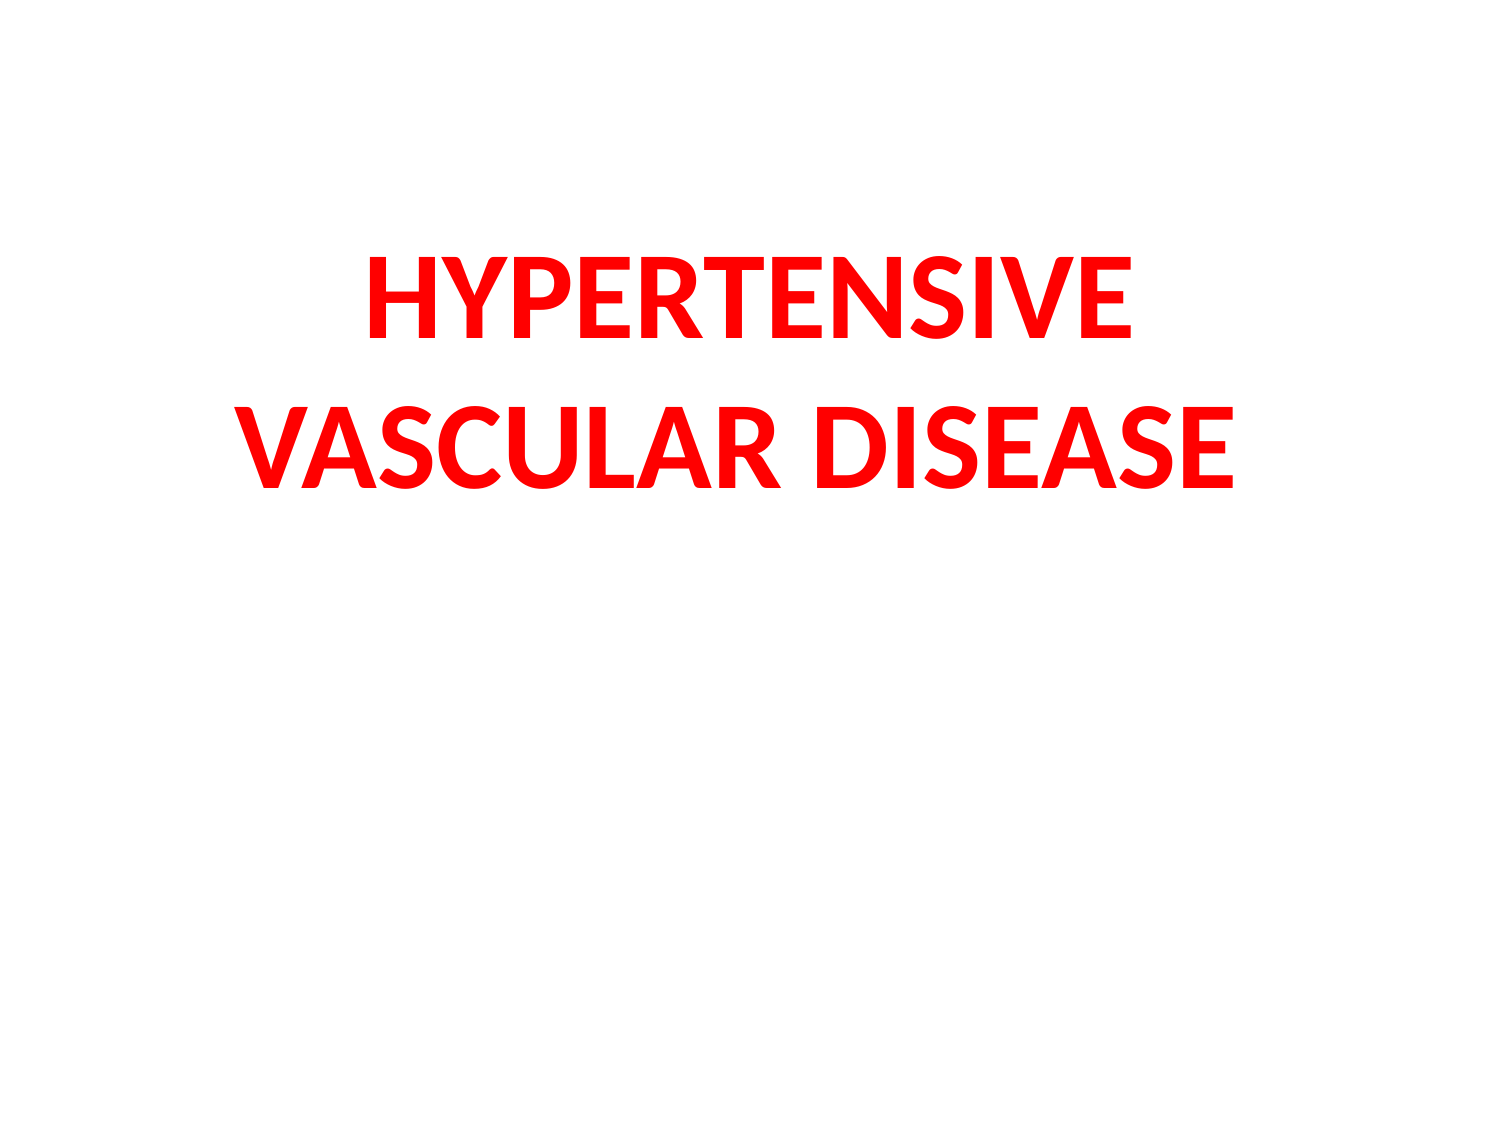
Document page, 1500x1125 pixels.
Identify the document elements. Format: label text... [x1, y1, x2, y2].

title HYPERTENSIVE VASCULAR DISEASE [112, 137, 1388, 591]
